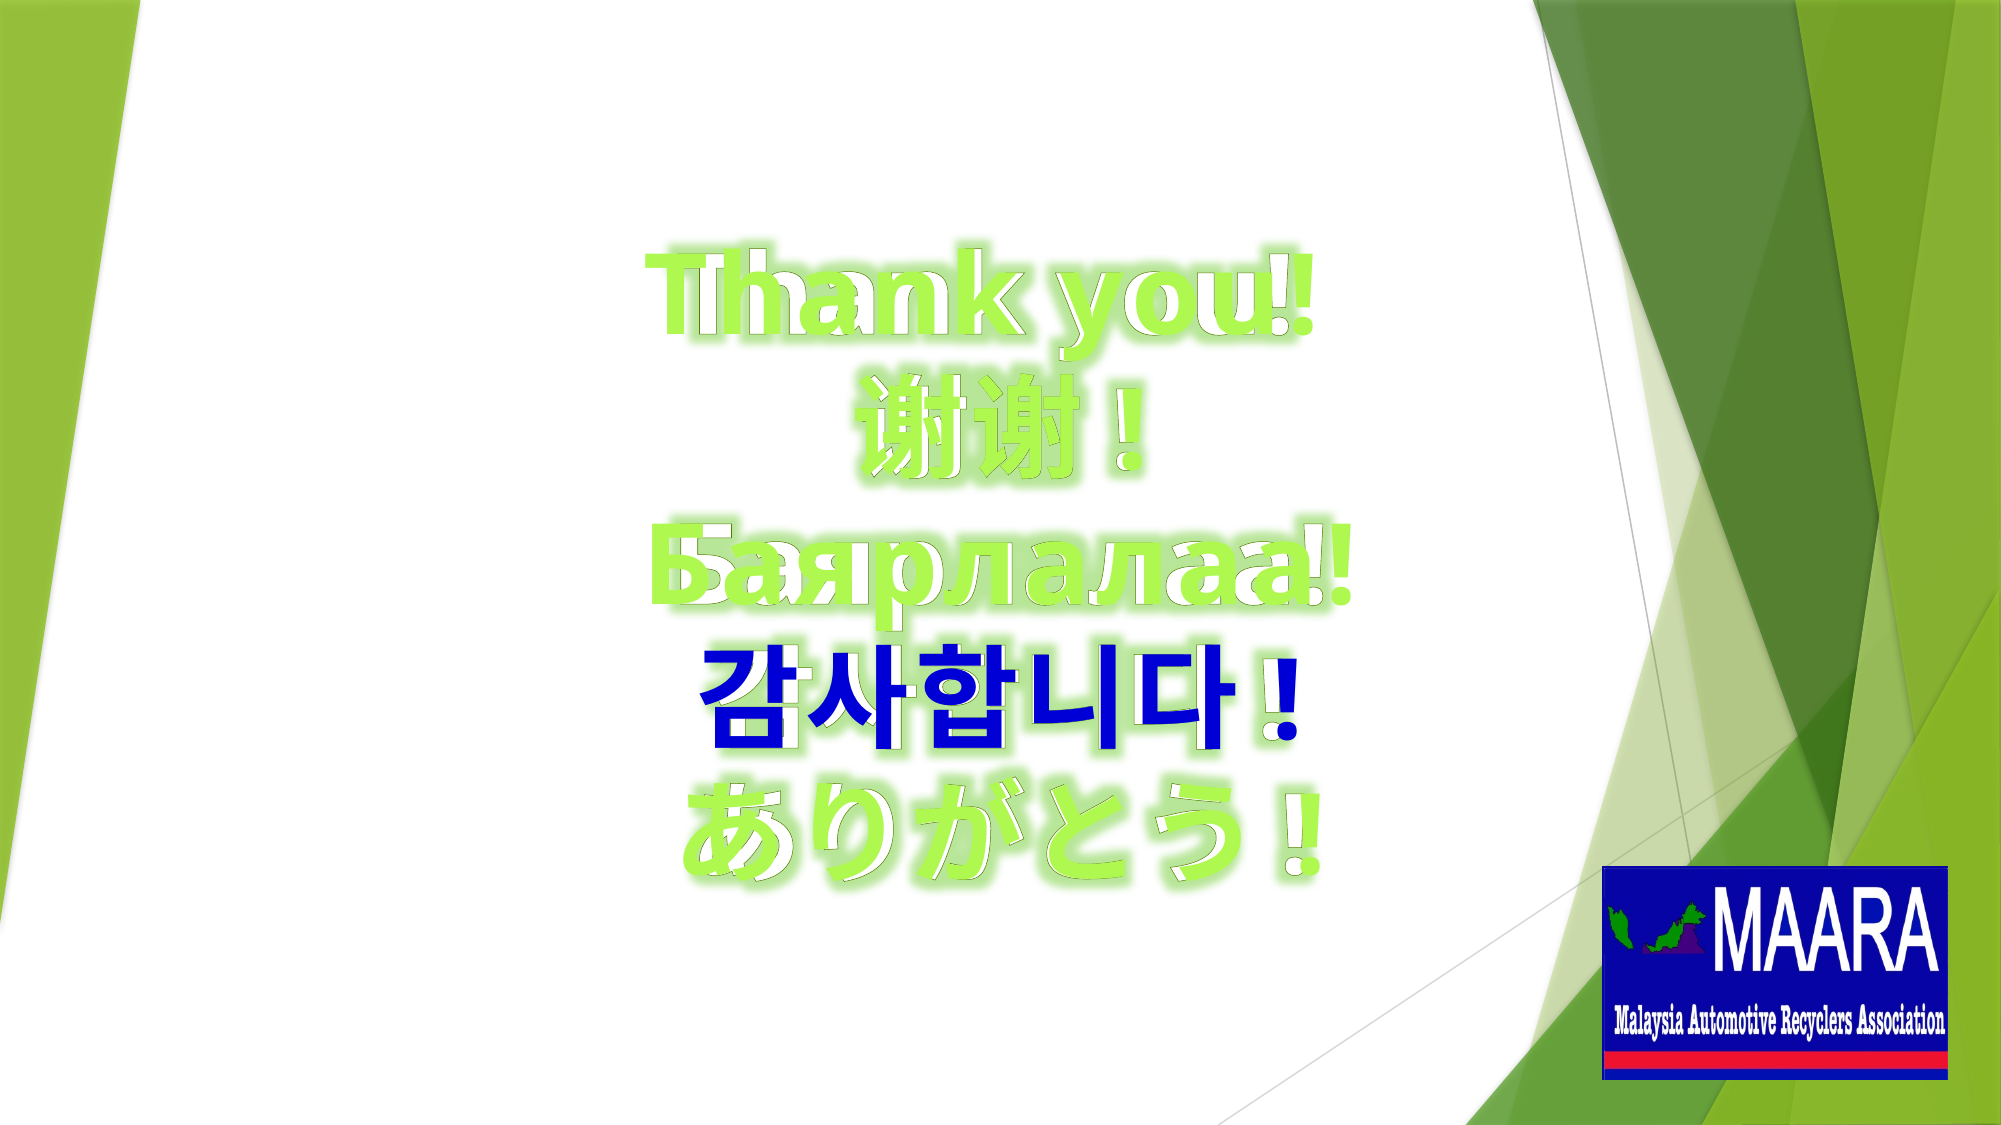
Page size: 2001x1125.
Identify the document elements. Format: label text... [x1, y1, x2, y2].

picture [1601, 866, 1949, 1081]
text_box Thank you! 谢谢! Баярлалаа! 감사합니다! ありがとう! [627, 214, 1373, 905]
title Thank you ! [183, 111, 1459, 382]
